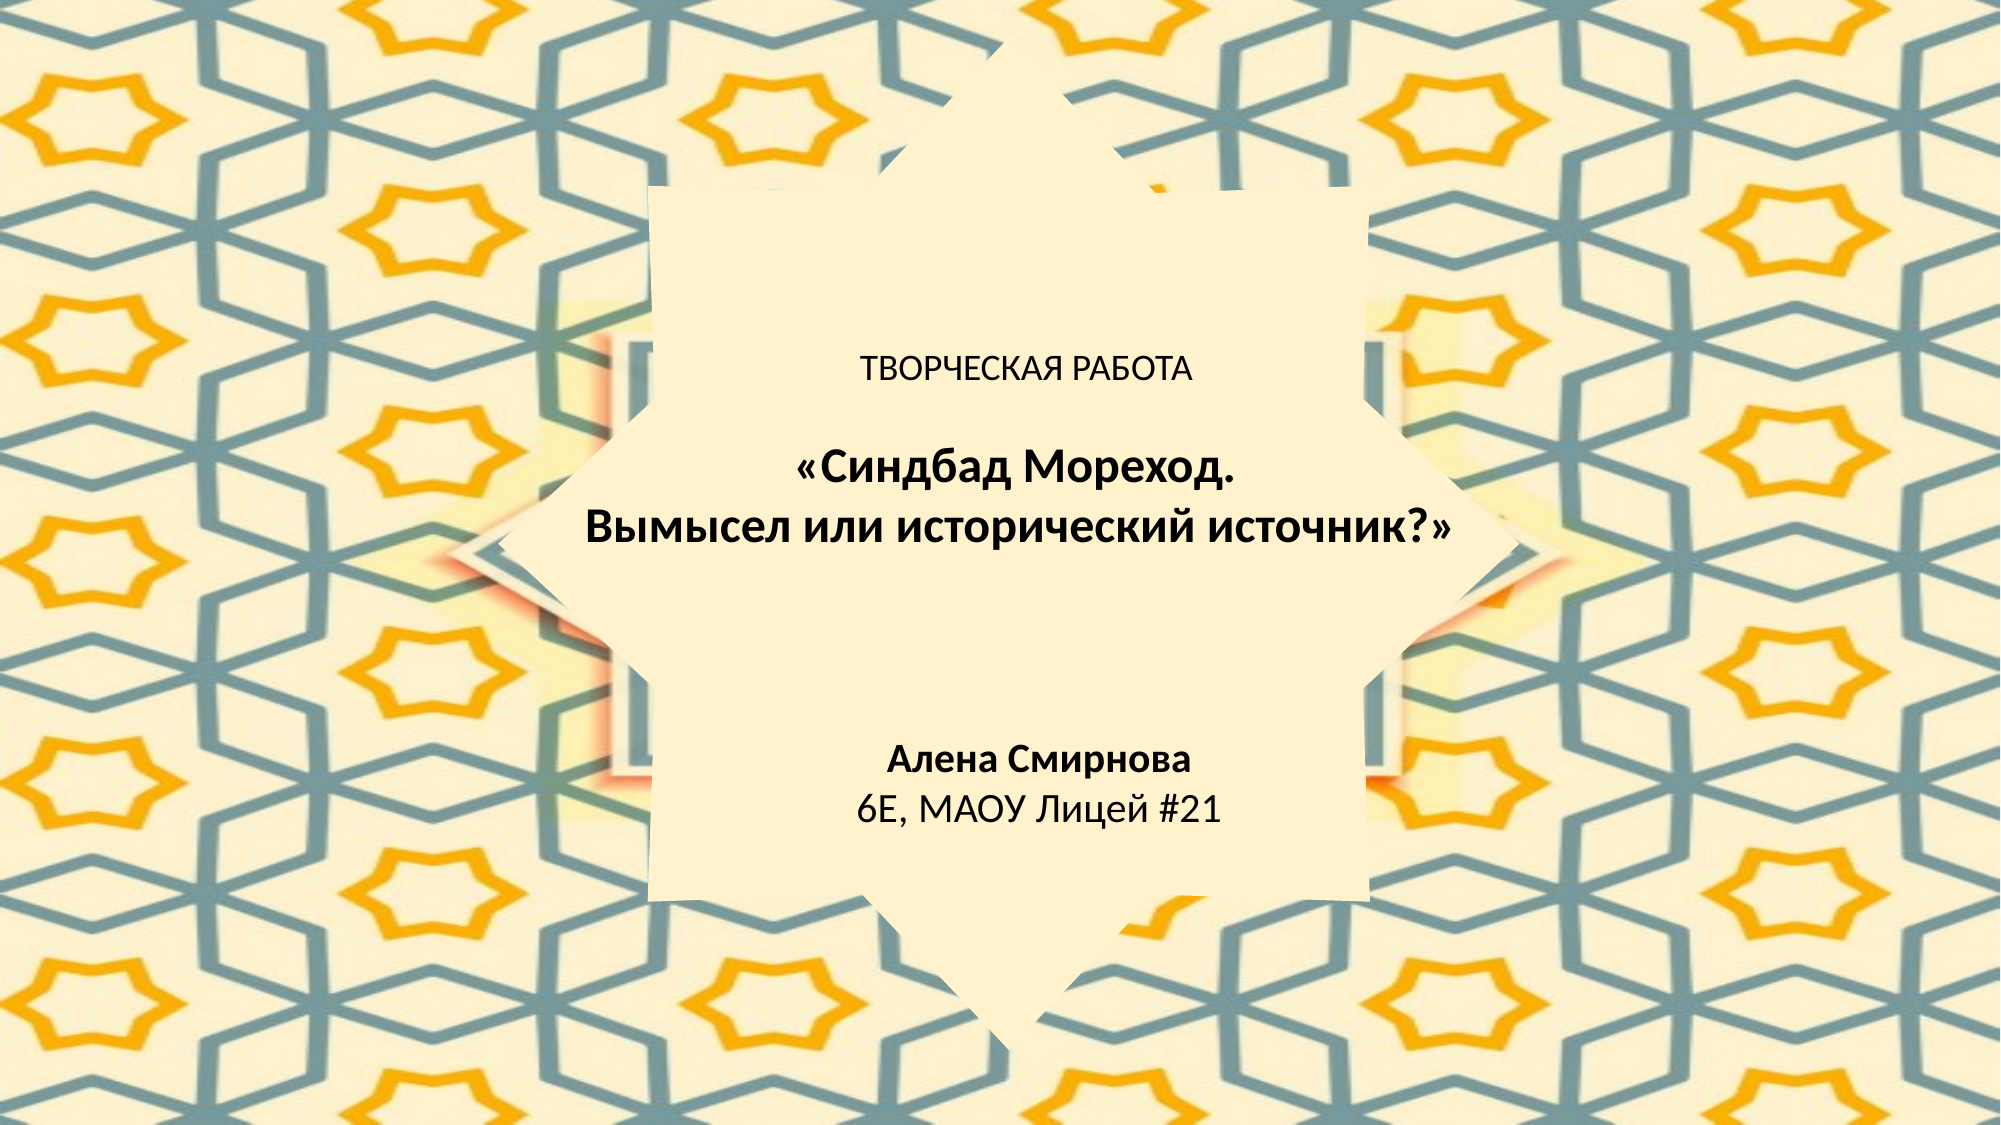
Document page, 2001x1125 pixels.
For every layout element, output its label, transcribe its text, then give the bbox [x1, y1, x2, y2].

text_box Алена Смирнова 6Е, МАОУ Лицей #21 [792, 723, 1286, 838]
picture [0, 0, 2001, 1125]
text_box [646, 35, 1372, 335]
text_box ТВОРЧЕСКАЯ РАБОТА «Синдбад Мореход. Вымысел или исторический источник?» [570, 335, 1483, 560]
text_box [496, 475, 1522, 1052]
